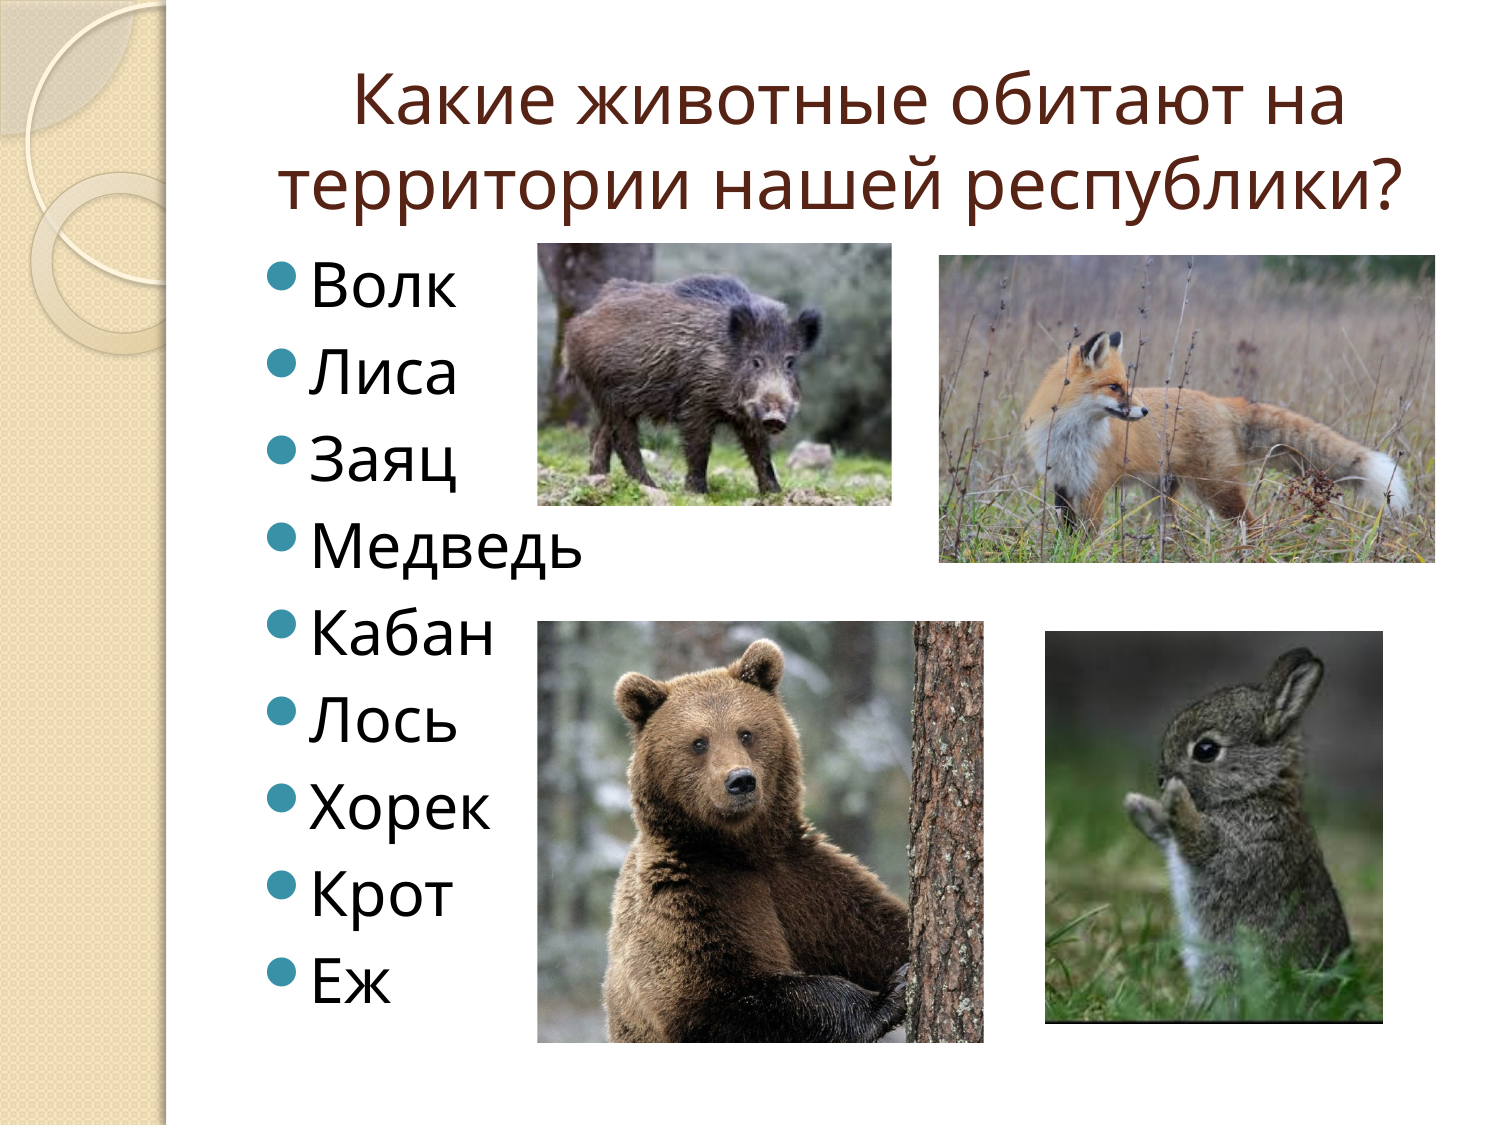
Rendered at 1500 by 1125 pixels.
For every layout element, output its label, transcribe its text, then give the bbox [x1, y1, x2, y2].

picture [537, 243, 892, 507]
picture [938, 255, 1436, 564]
title Какие животные обитают на территории нашей республики? [235, 45, 1466, 233]
picture [1045, 631, 1383, 1024]
list Волк Лиса Заяц Медведь Кабан Лось Хорек Крот Еж [235, 237, 1466, 1025]
picture [537, 621, 985, 1043]
